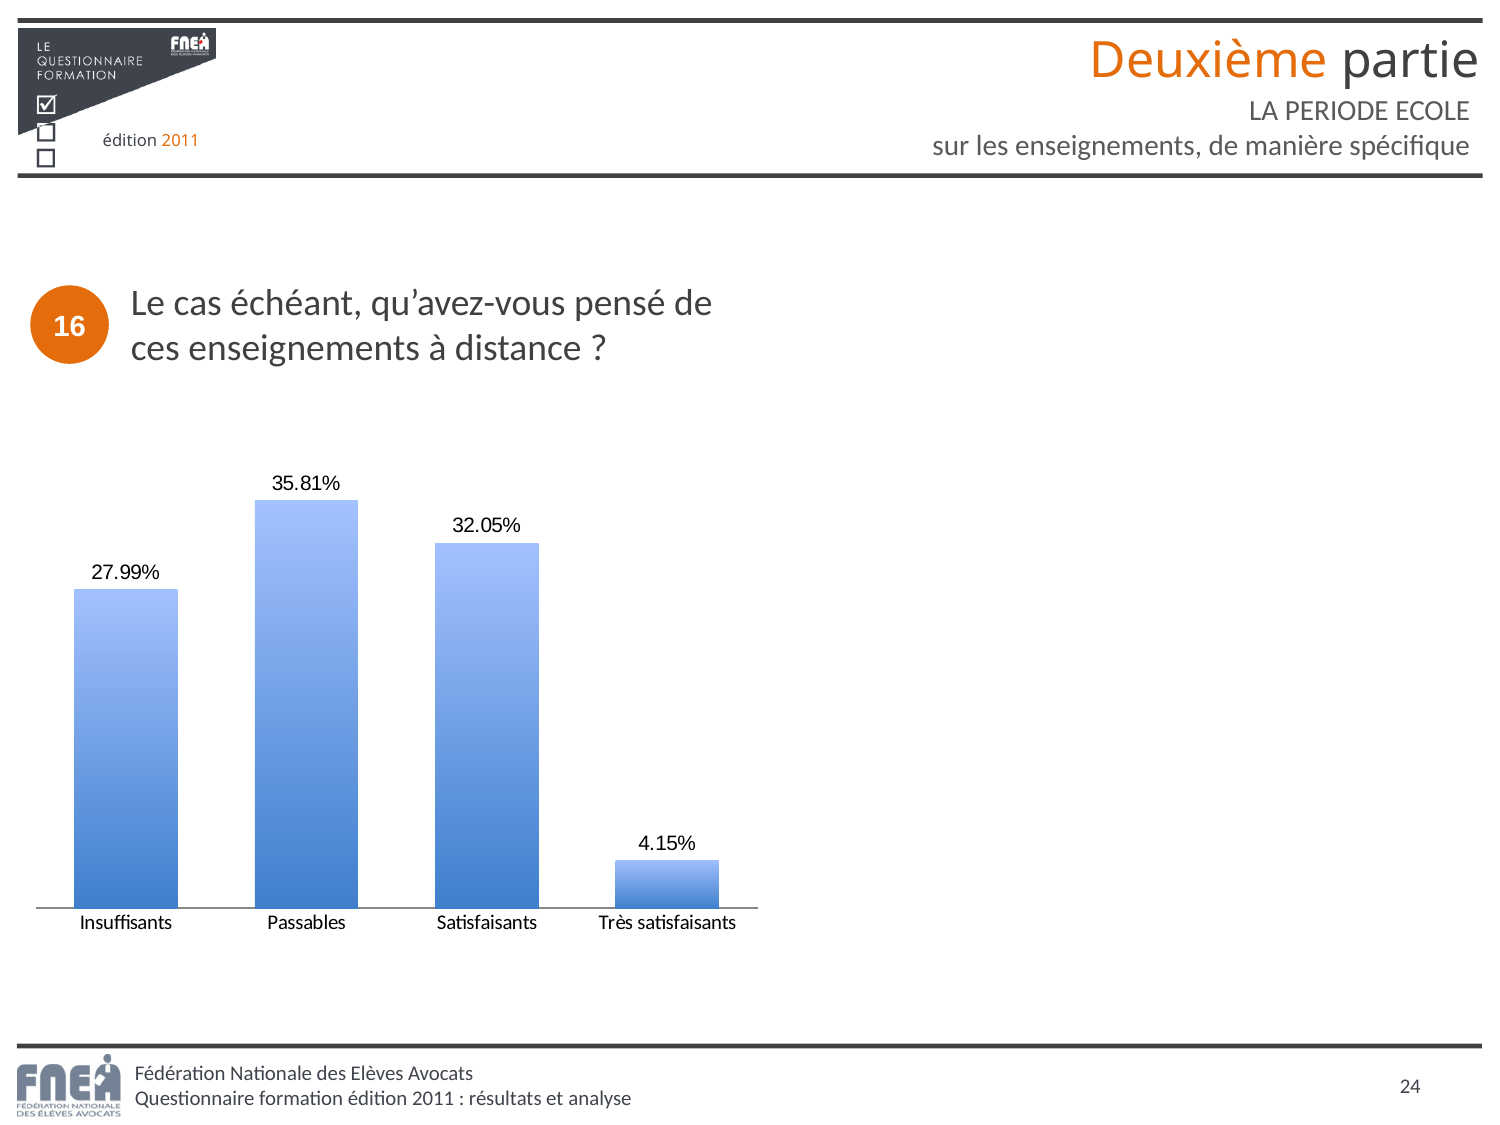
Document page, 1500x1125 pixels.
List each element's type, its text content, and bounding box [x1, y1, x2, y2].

text_box LA PERIODE ECOLE sur les enseignements, de manière spécifique [917, 95, 1486, 169]
chart [20, 442, 773, 945]
picture [18, 28, 216, 172]
text_box Le cas échéant, qu’avez-vous pensé de ces enseignements à distance ? [116, 270, 743, 376]
text_box Deuxième partie [298, 19, 1495, 95]
text_box 16 [28, 283, 111, 366]
picture [17, 1054, 121, 1117]
